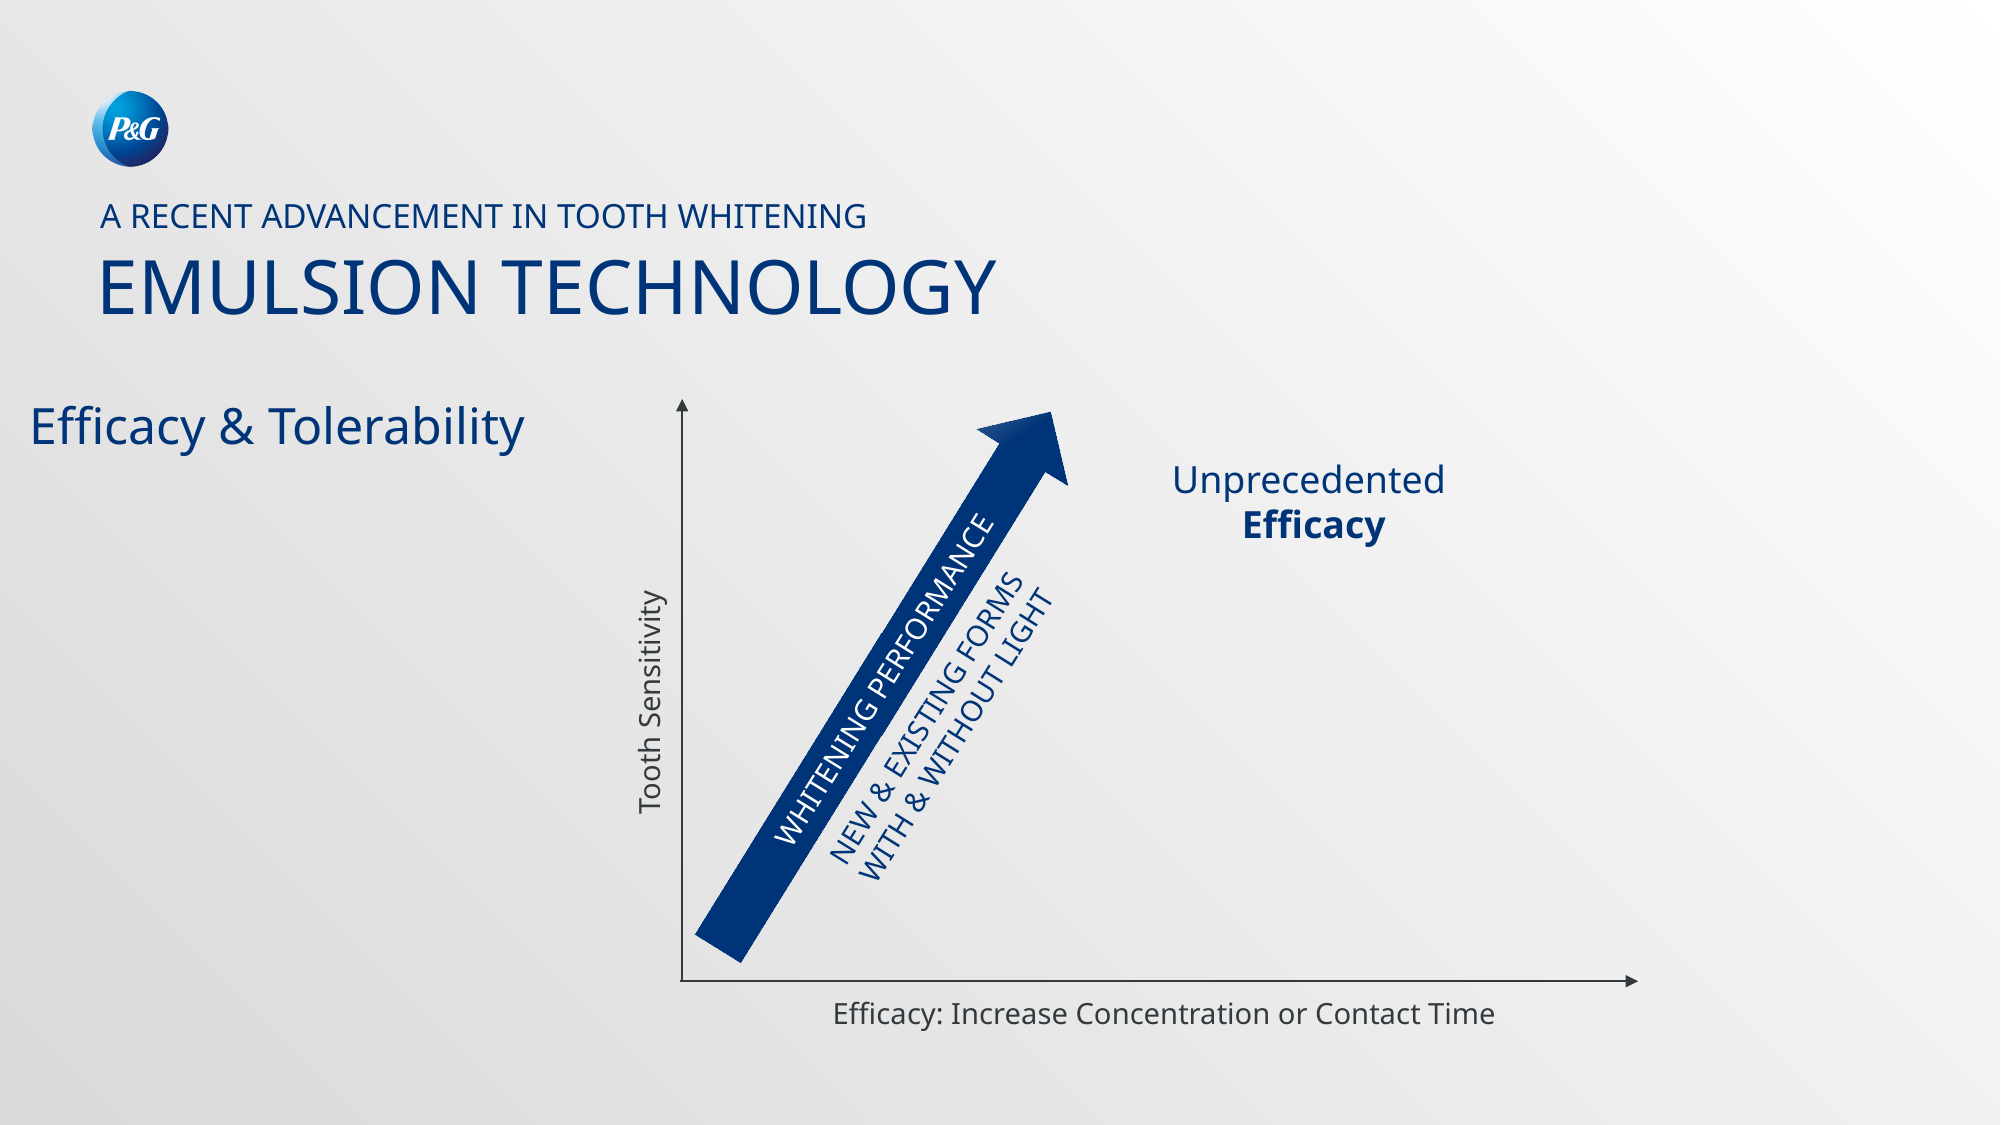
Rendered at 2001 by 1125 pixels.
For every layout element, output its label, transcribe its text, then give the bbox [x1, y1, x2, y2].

text_box Efficacy: Increase Concentration or Contact Time [817, 988, 1519, 1038]
text_box EMULSION TECHNOLOGY [96, 232, 1557, 338]
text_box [679, 398, 1639, 982]
text_box Efficacy & Tolerability [29, 387, 1016, 462]
picture [91, 89, 170, 168]
text_box A RECENT ADVANCEMENT IN TOOTH WHITENING [100, 187, 1041, 232]
text_box Tooth Sensitivity [623, 539, 673, 866]
